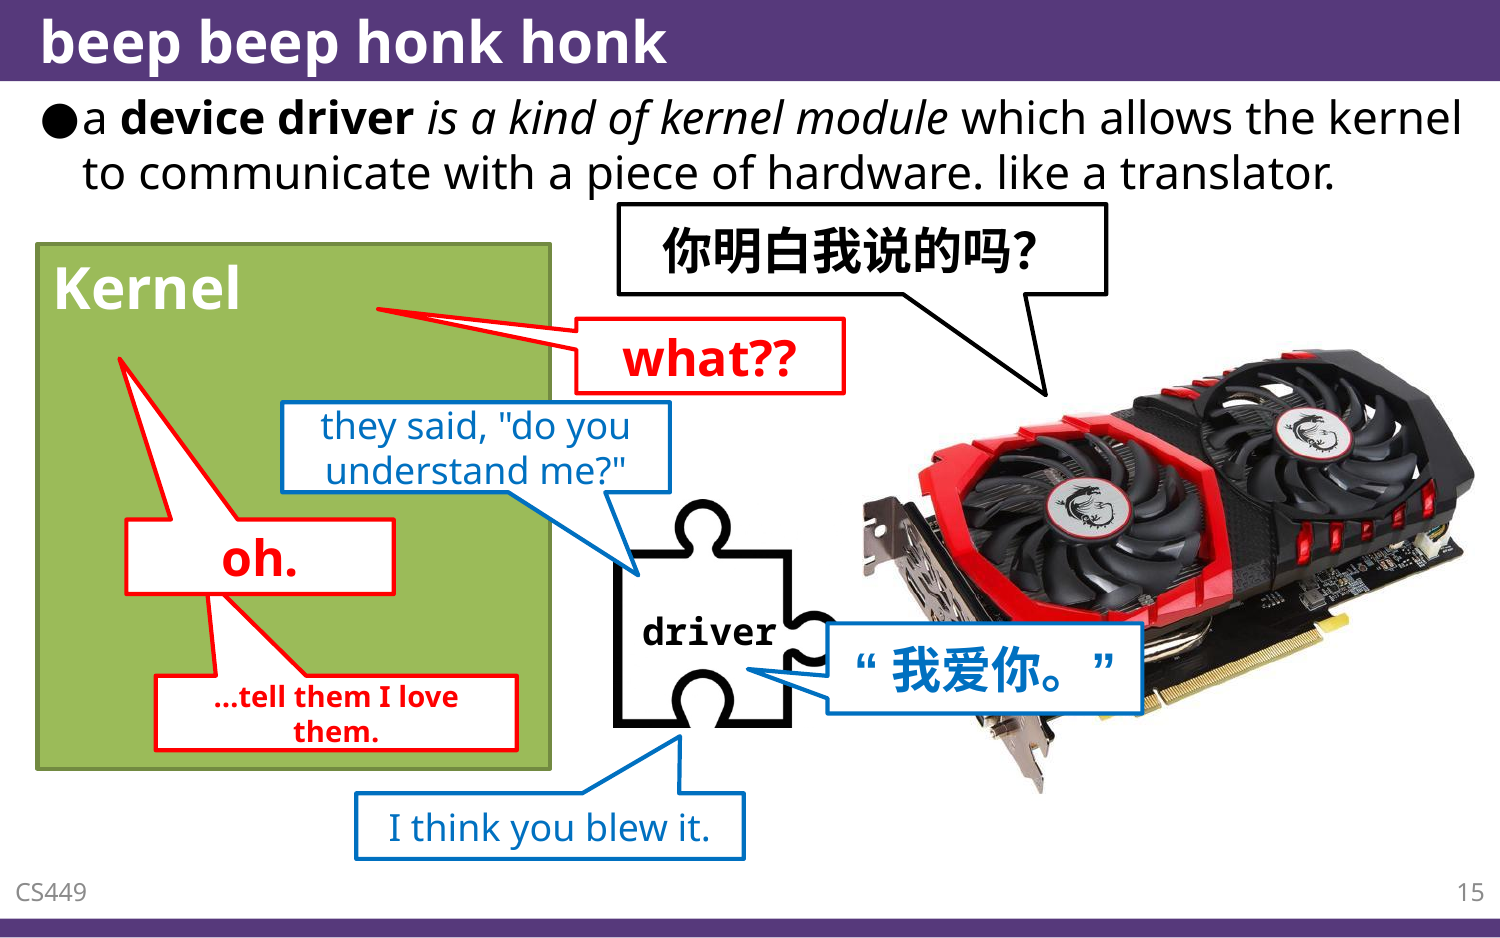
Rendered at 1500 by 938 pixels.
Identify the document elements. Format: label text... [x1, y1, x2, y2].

slide_number 15 [1387, 868, 1500, 919]
text_box Kernel [35, 242, 552, 771]
footer CS449 [0, 868, 200, 919]
list a device driver is a kind of kernel module which allows the kernel to communicate with a piece of hardware. like a translator. [24, 81, 1500, 219]
text_box …tell them I love them. [153, 597, 519, 753]
text_box what?? [375, 307, 846, 396]
title beep beep honk honk [24, 0, 1500, 81]
text_box they said, "do you understand me?" [280, 400, 672, 558]
text_box 你明白我说的吗？ [616, 202, 1109, 340]
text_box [612, 499, 854, 729]
text_box I think you blew it. [354, 737, 746, 861]
picture [862, 341, 1476, 802]
text_box oh. [117, 356, 396, 597]
